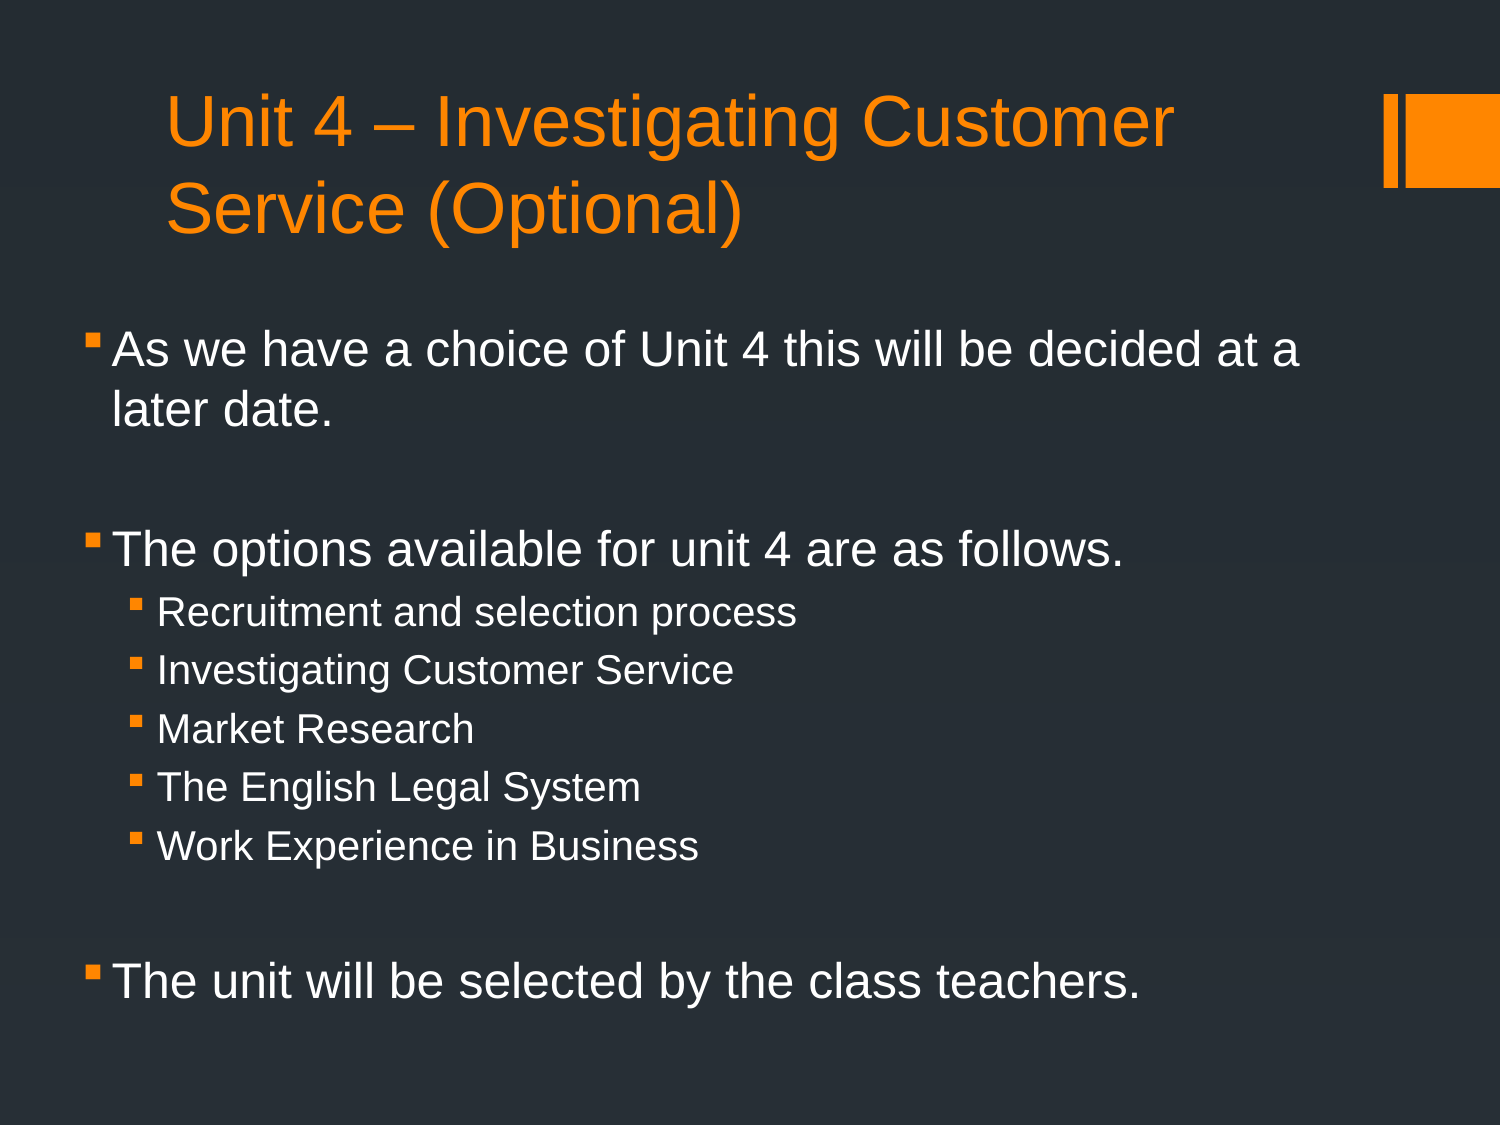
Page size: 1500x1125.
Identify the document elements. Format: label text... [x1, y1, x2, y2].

title Unit 4 – Investigating Customer Service (Optional) [150, 66, 1350, 256]
list As we have a choice of Unit 4 this will be decided at a later date. The options available for unit 4 are as follows. Recruitment and selection process Investigating Customer Service Market Research The English Legal System Work Experience in Business The unit will be selected by the class teachers. [59, 308, 1400, 1047]
